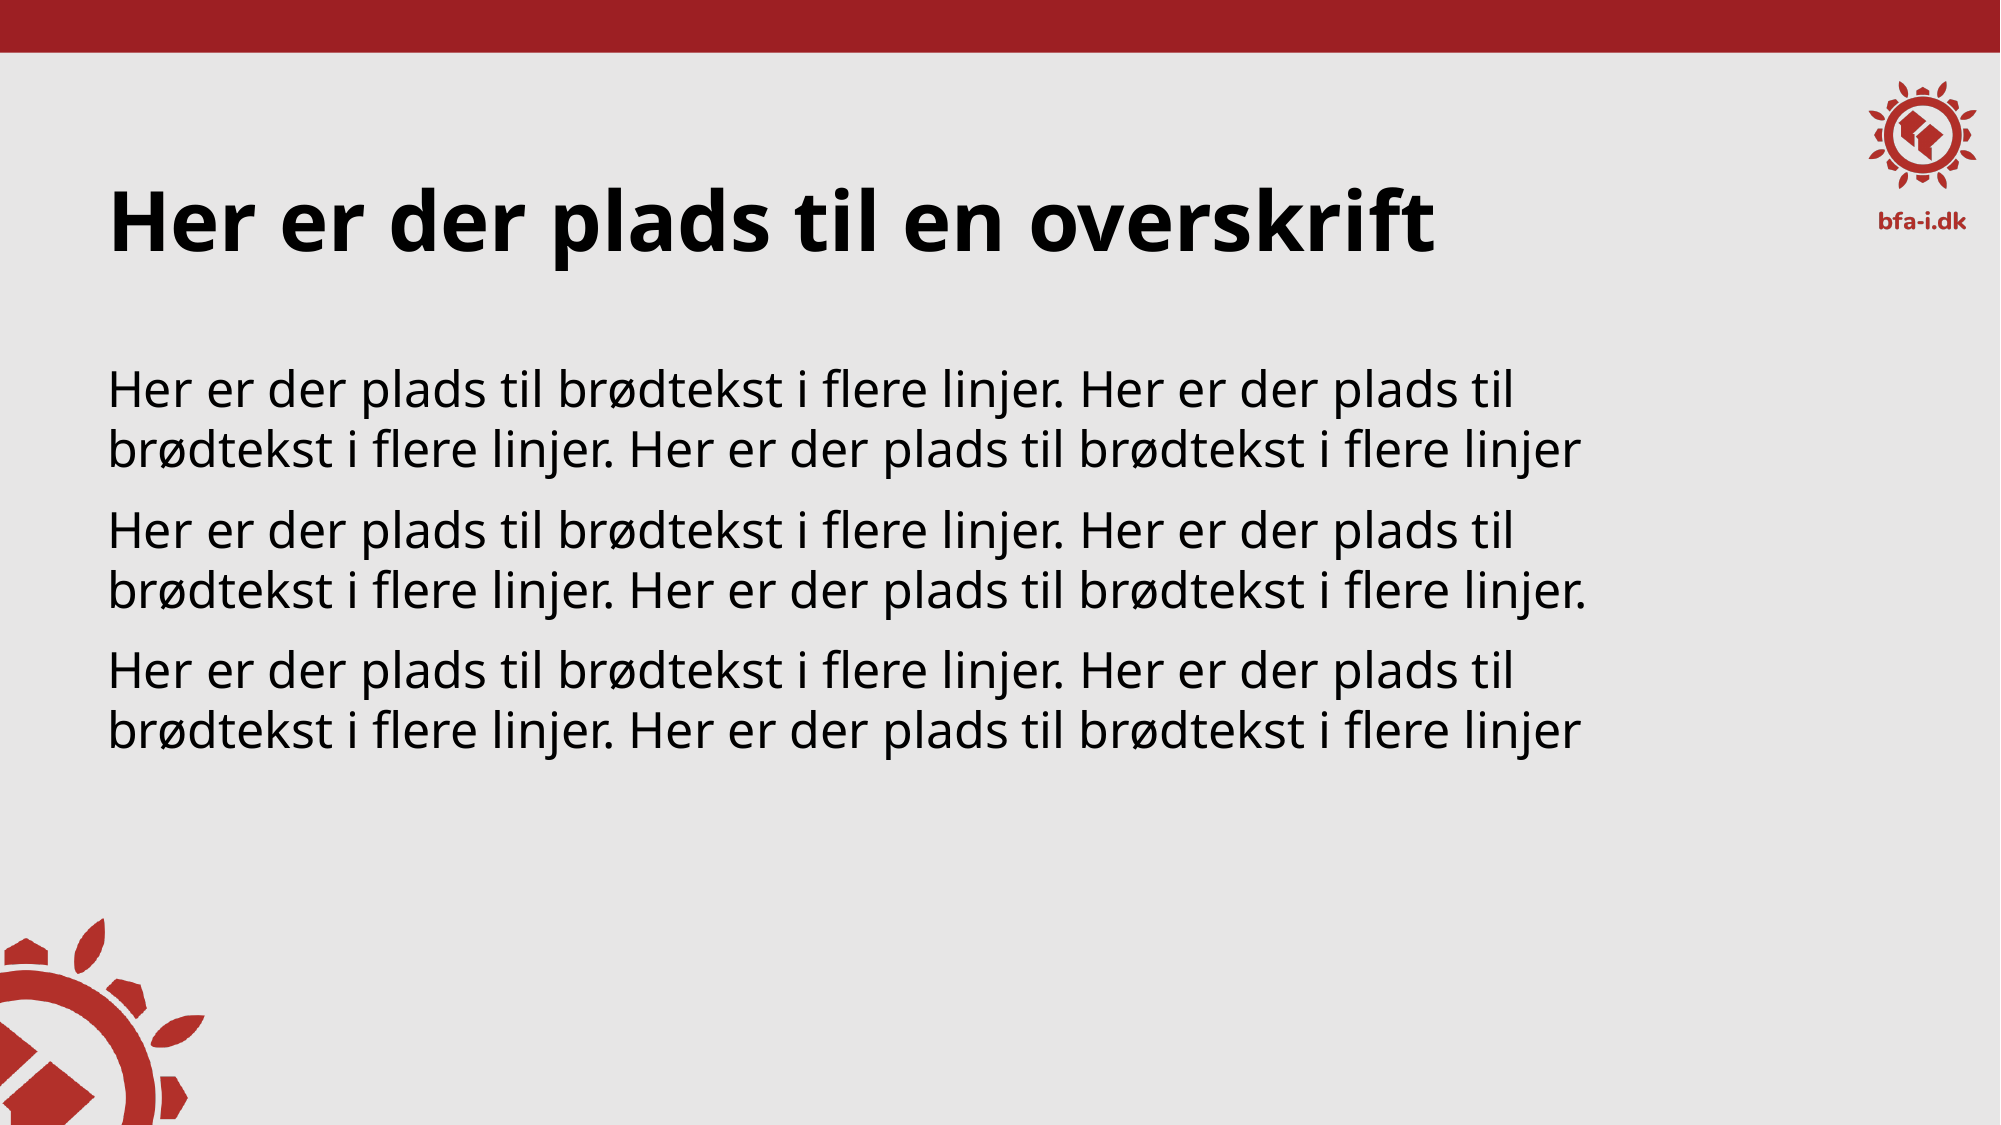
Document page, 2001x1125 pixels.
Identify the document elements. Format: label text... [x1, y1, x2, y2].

list Her er der plads til brødtekst i flere linjer. Her er der plads til brødtekst i flere linjer. Her er der plads til brødtekst i flere linjer Her er der plads til brødtekst i flere linjer. Her er der plads til brødtekst i flere linjer. Her er der plads til brødtekst i flere linjer. Her er der plads til brødtekst i flere linjer. Her er der plads til brødtekst i flere linjer. Her er der plads til brødtekst i flere linjer [92, 349, 1671, 933]
title Her er der plads til en overskrift [92, 116, 1671, 334]
